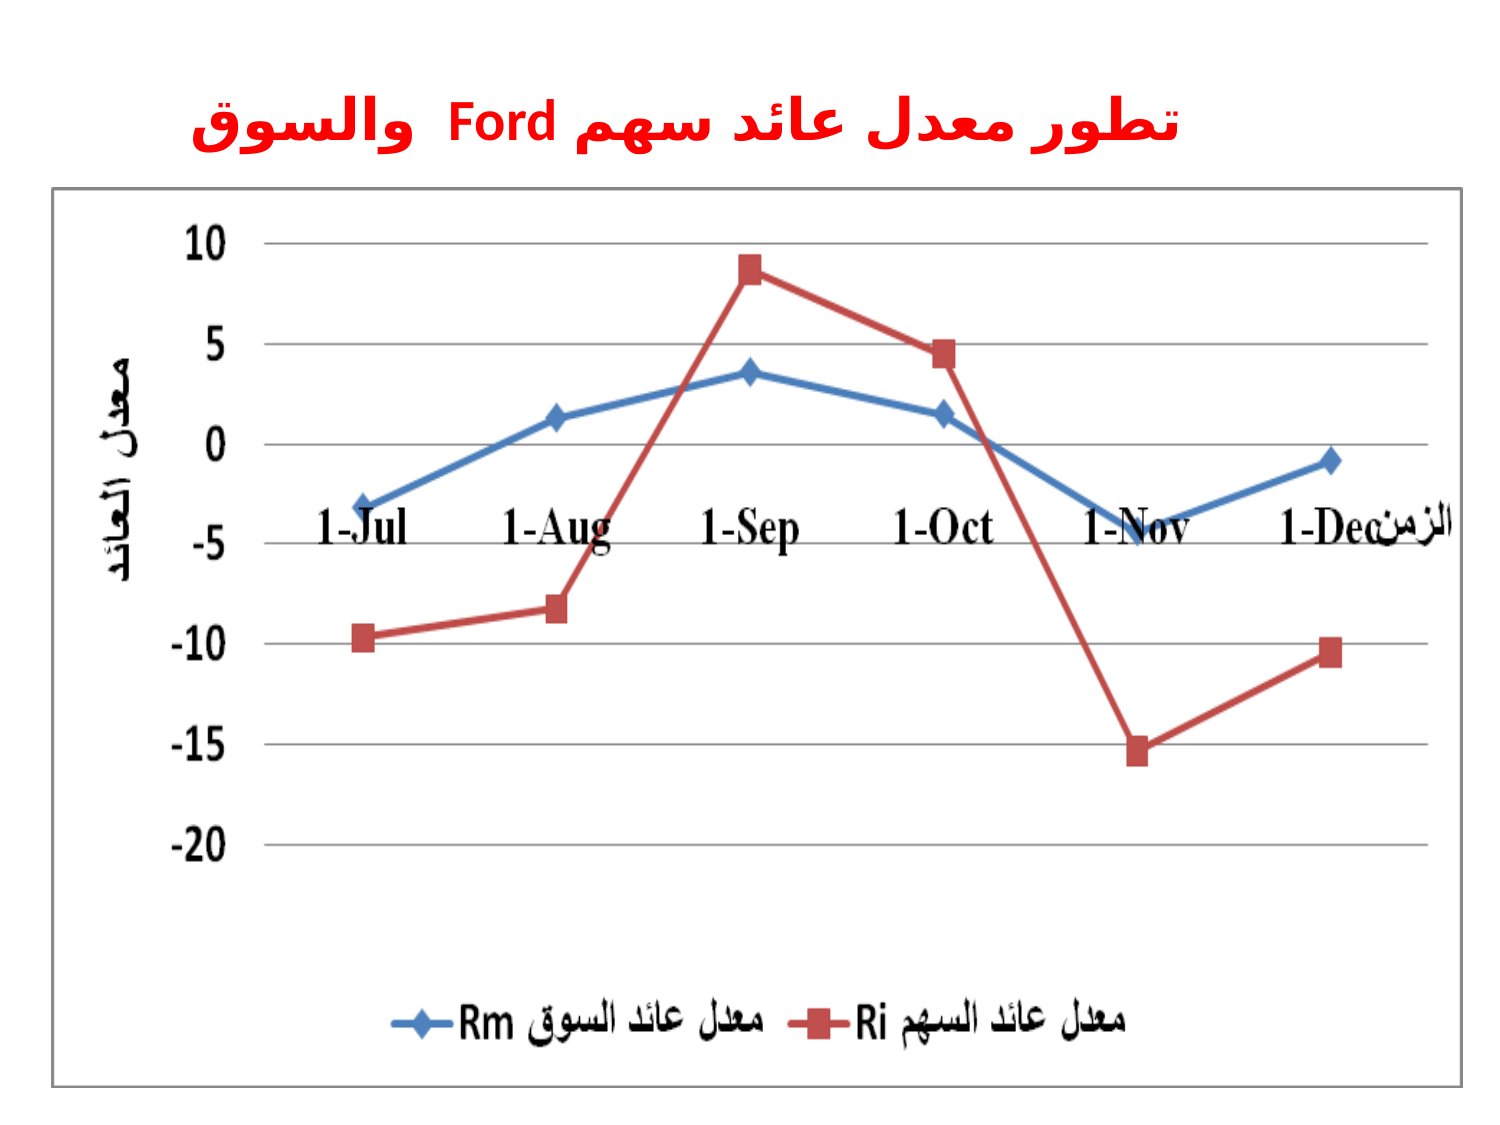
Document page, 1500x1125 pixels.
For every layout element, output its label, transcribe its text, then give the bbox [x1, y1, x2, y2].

picture [49, 187, 1463, 1088]
text_box تطور معدل عائد سهم Ford والسوق [162, 75, 1211, 175]
